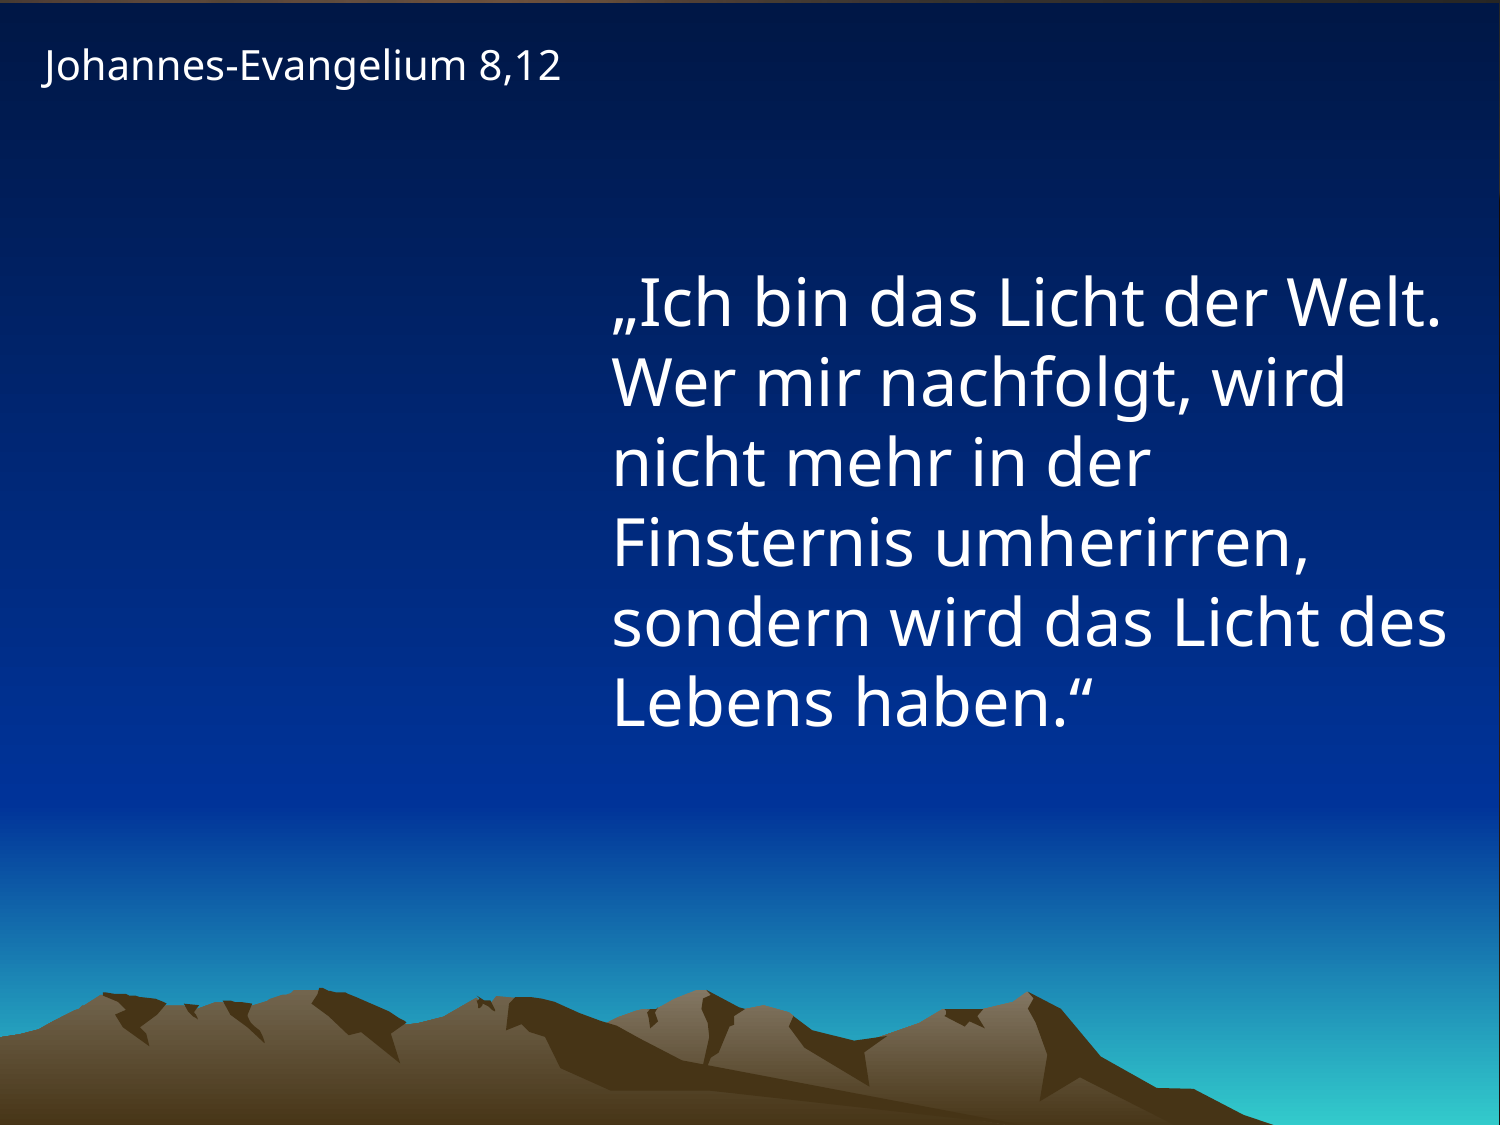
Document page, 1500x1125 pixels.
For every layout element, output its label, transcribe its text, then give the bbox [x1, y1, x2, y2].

subtitle Johannes-Evangelium 8,12 [29, 30, 1080, 699]
picture [0, 0, 1500, 1125]
title „Ich bin das Licht der Welt. Wer mir nachfolgt, wird nicht mehr in der Finsternis umherirren, sondern wird das Licht des Lebens haben.“ [596, 252, 1483, 748]
